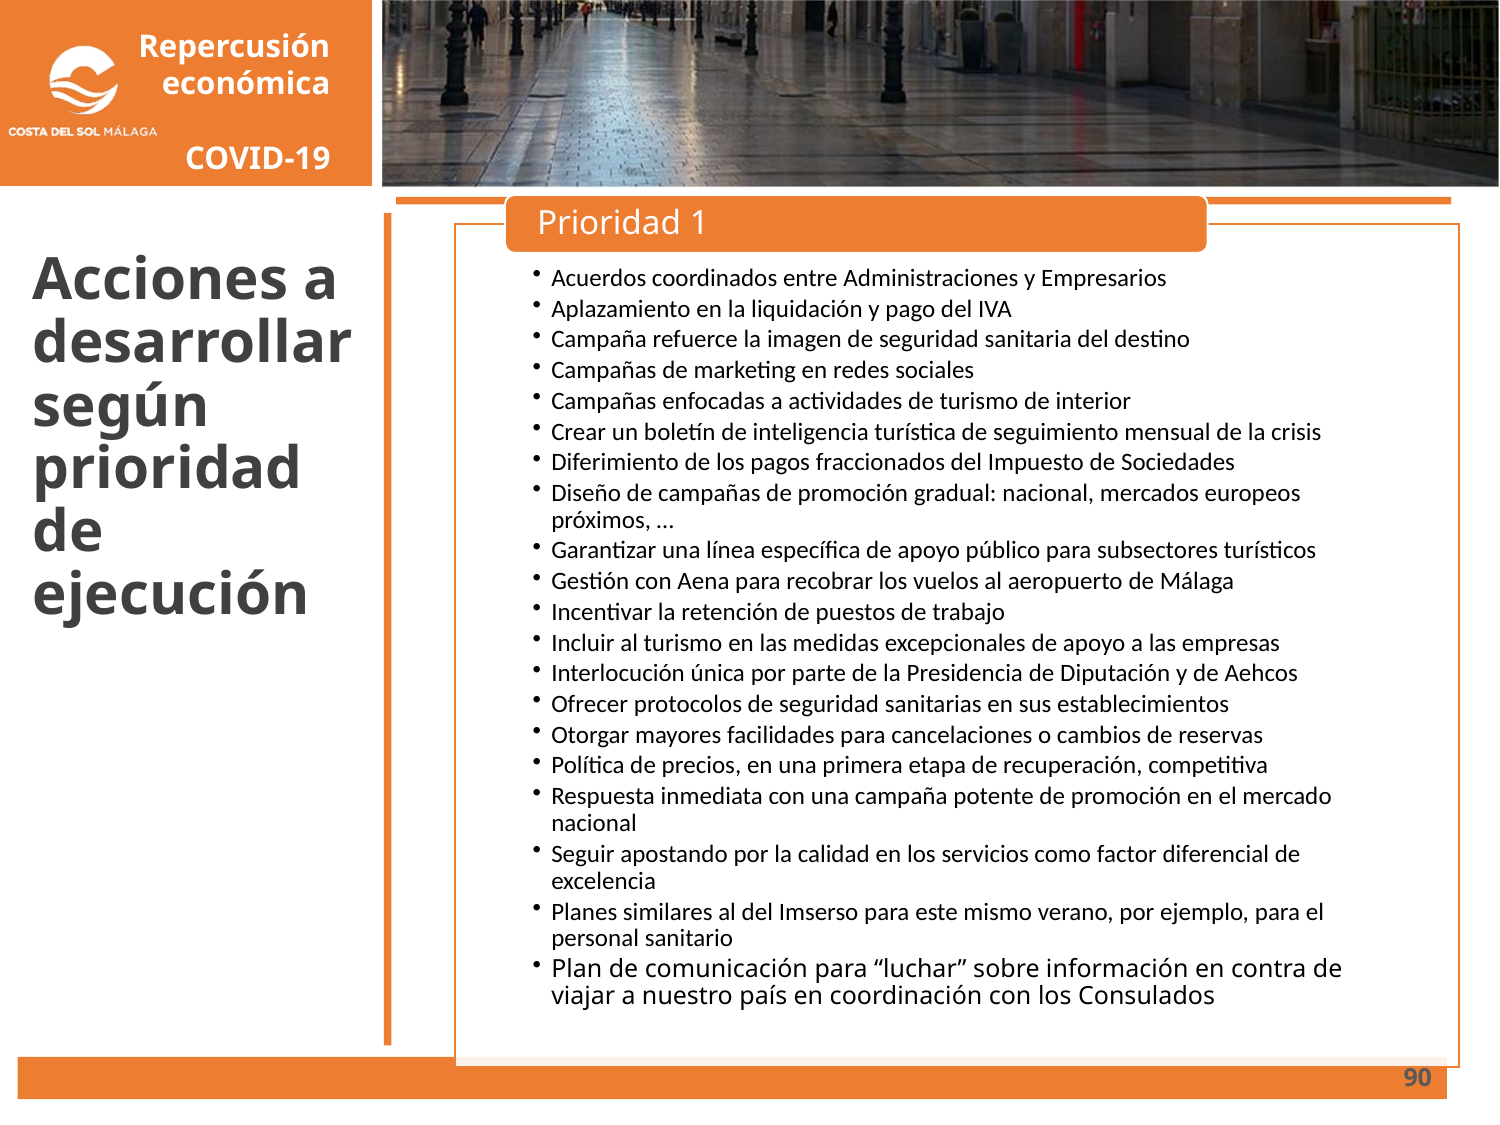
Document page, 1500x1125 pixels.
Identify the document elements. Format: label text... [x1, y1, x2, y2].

title Acciones a desarrollar según prioridad de ejecución [17, 212, 389, 1037]
picture [381, 0, 1500, 188]
picture [5, 42, 160, 139]
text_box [454, 172, 1459, 1090]
